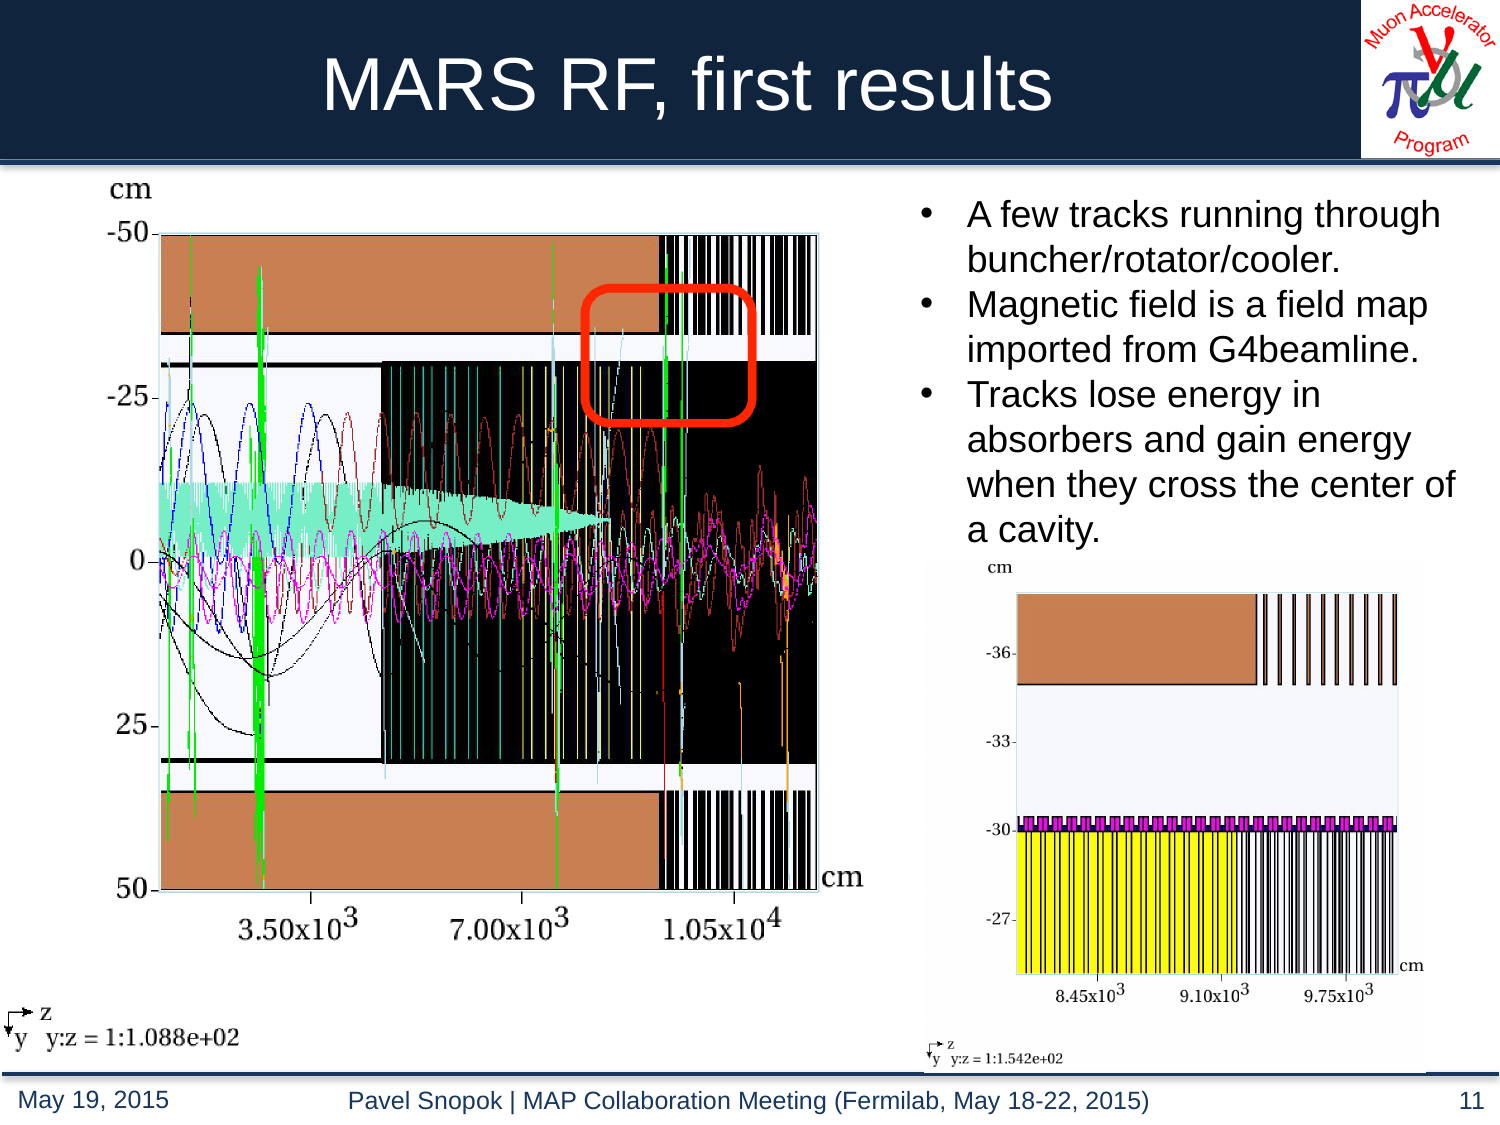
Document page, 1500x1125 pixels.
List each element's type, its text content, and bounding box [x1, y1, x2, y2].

picture [1360, 0, 1500, 159]
text_box A few tracks running through buncher/rotator/cooler. Magnetic field is a field map imported from G4beamline. Tracks lose energy in absorbers and gain energy when they cross the center of a cavity. [905, 182, 1475, 558]
slide_number 11 [1215, 1074, 1500, 1125]
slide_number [2, 1075, 284, 1123]
picture [923, 560, 1426, 1073]
footer Pavel Snopok | MAP Collaboration Meeting (Fermilab, May 18-22, 2015) [284, 1074, 1215, 1125]
title MARS RF, first results [19, 0, 1357, 162]
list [2, 175, 894, 1062]
